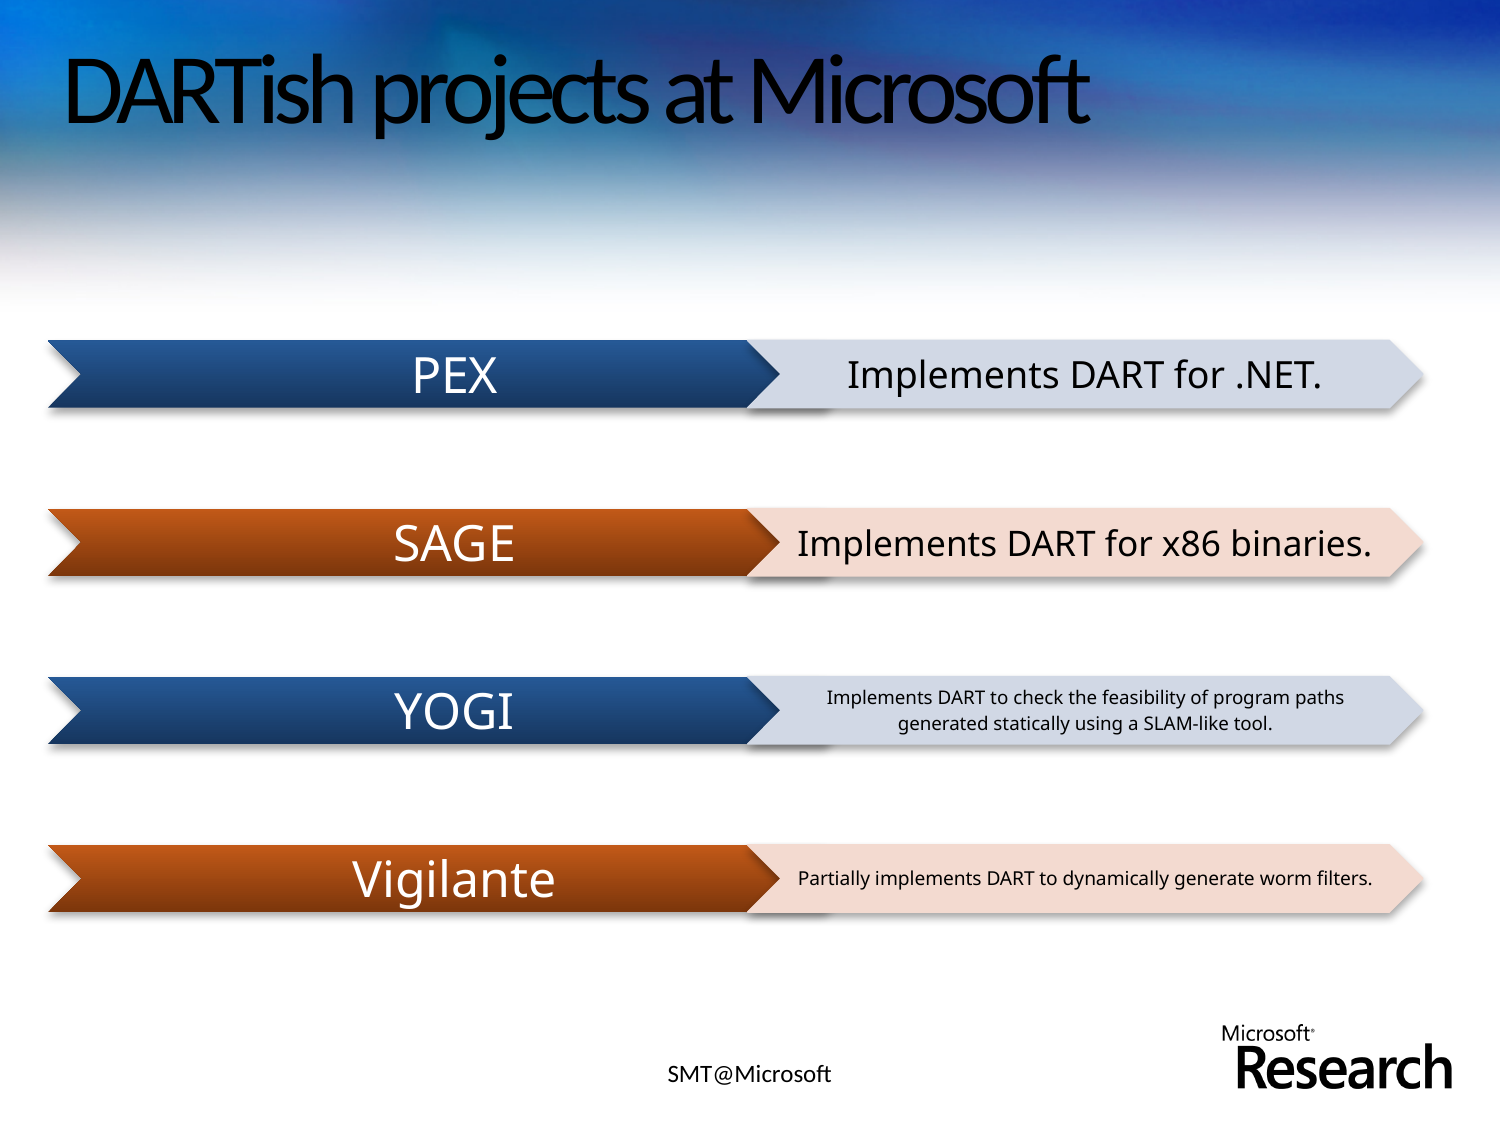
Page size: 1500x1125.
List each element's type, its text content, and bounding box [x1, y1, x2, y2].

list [47, 289, 1424, 963]
picture [0, 0, 1500, 1125]
title DARTish projects at Microsoft [62, 37, 1438, 148]
footer SMT@Microsoft [512, 1042, 988, 1103]
